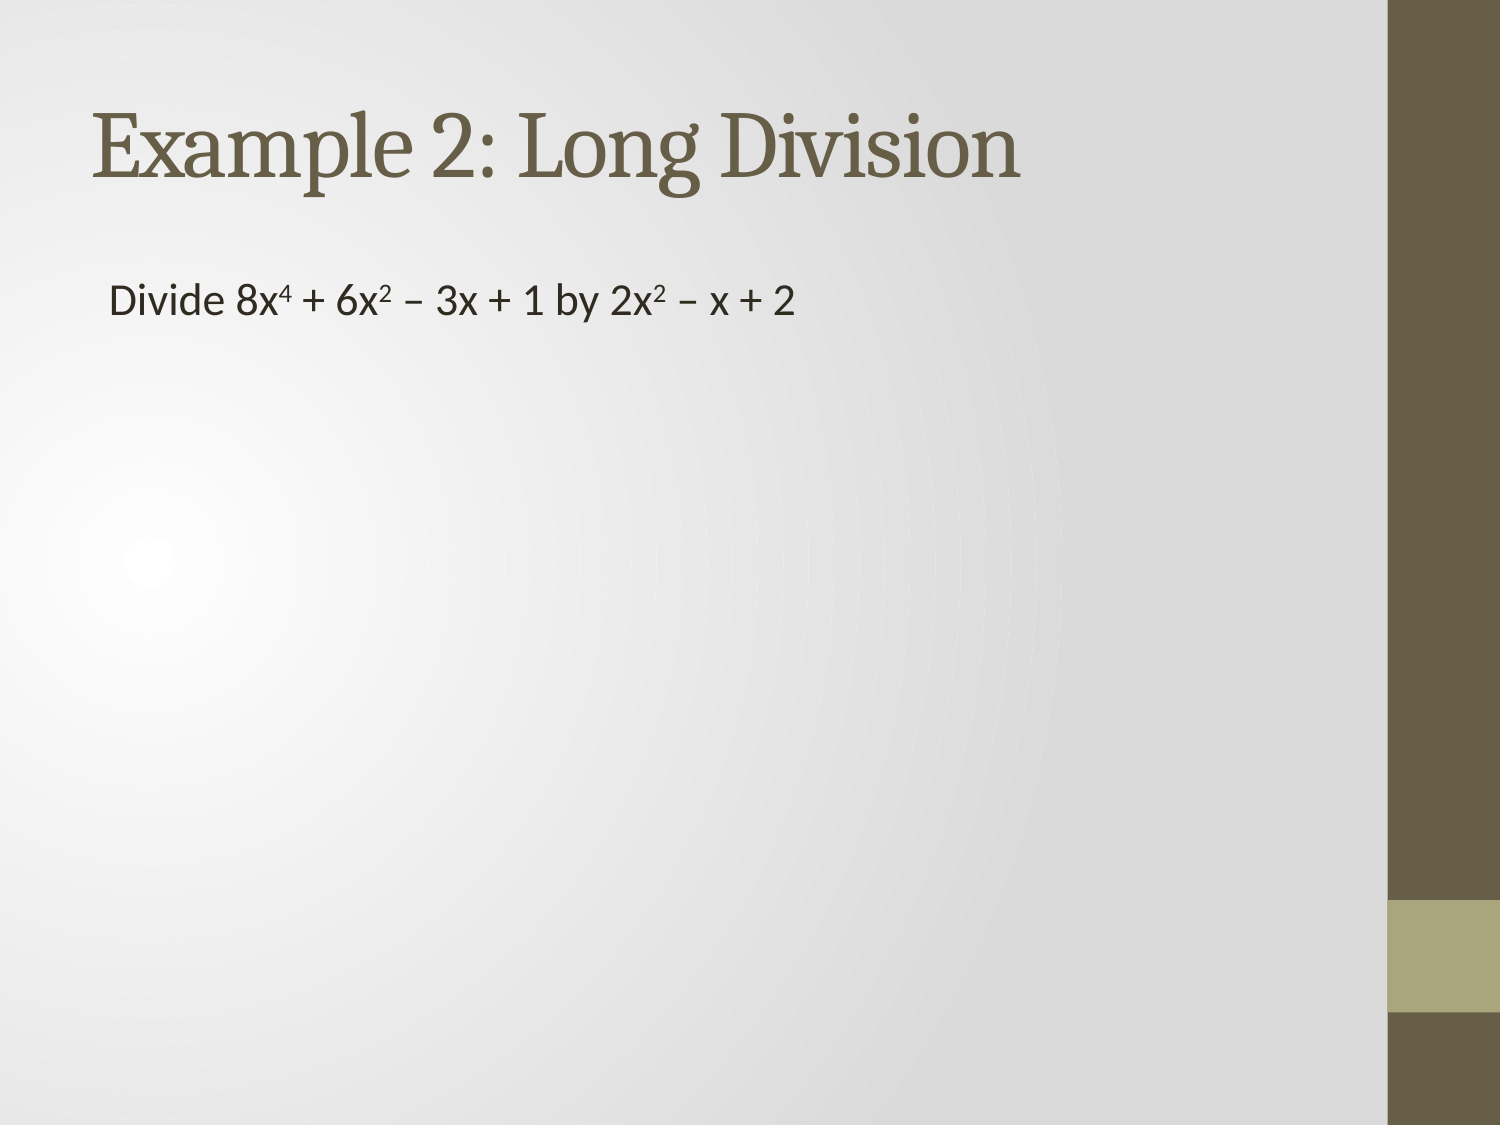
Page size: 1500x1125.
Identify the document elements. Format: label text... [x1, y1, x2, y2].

title Example 2: Long Division [75, 45, 1325, 233]
list Divide 8x4 + 6x2 – 3x + 1 by 2x2 – x + 2 [75, 262, 1325, 1050]
